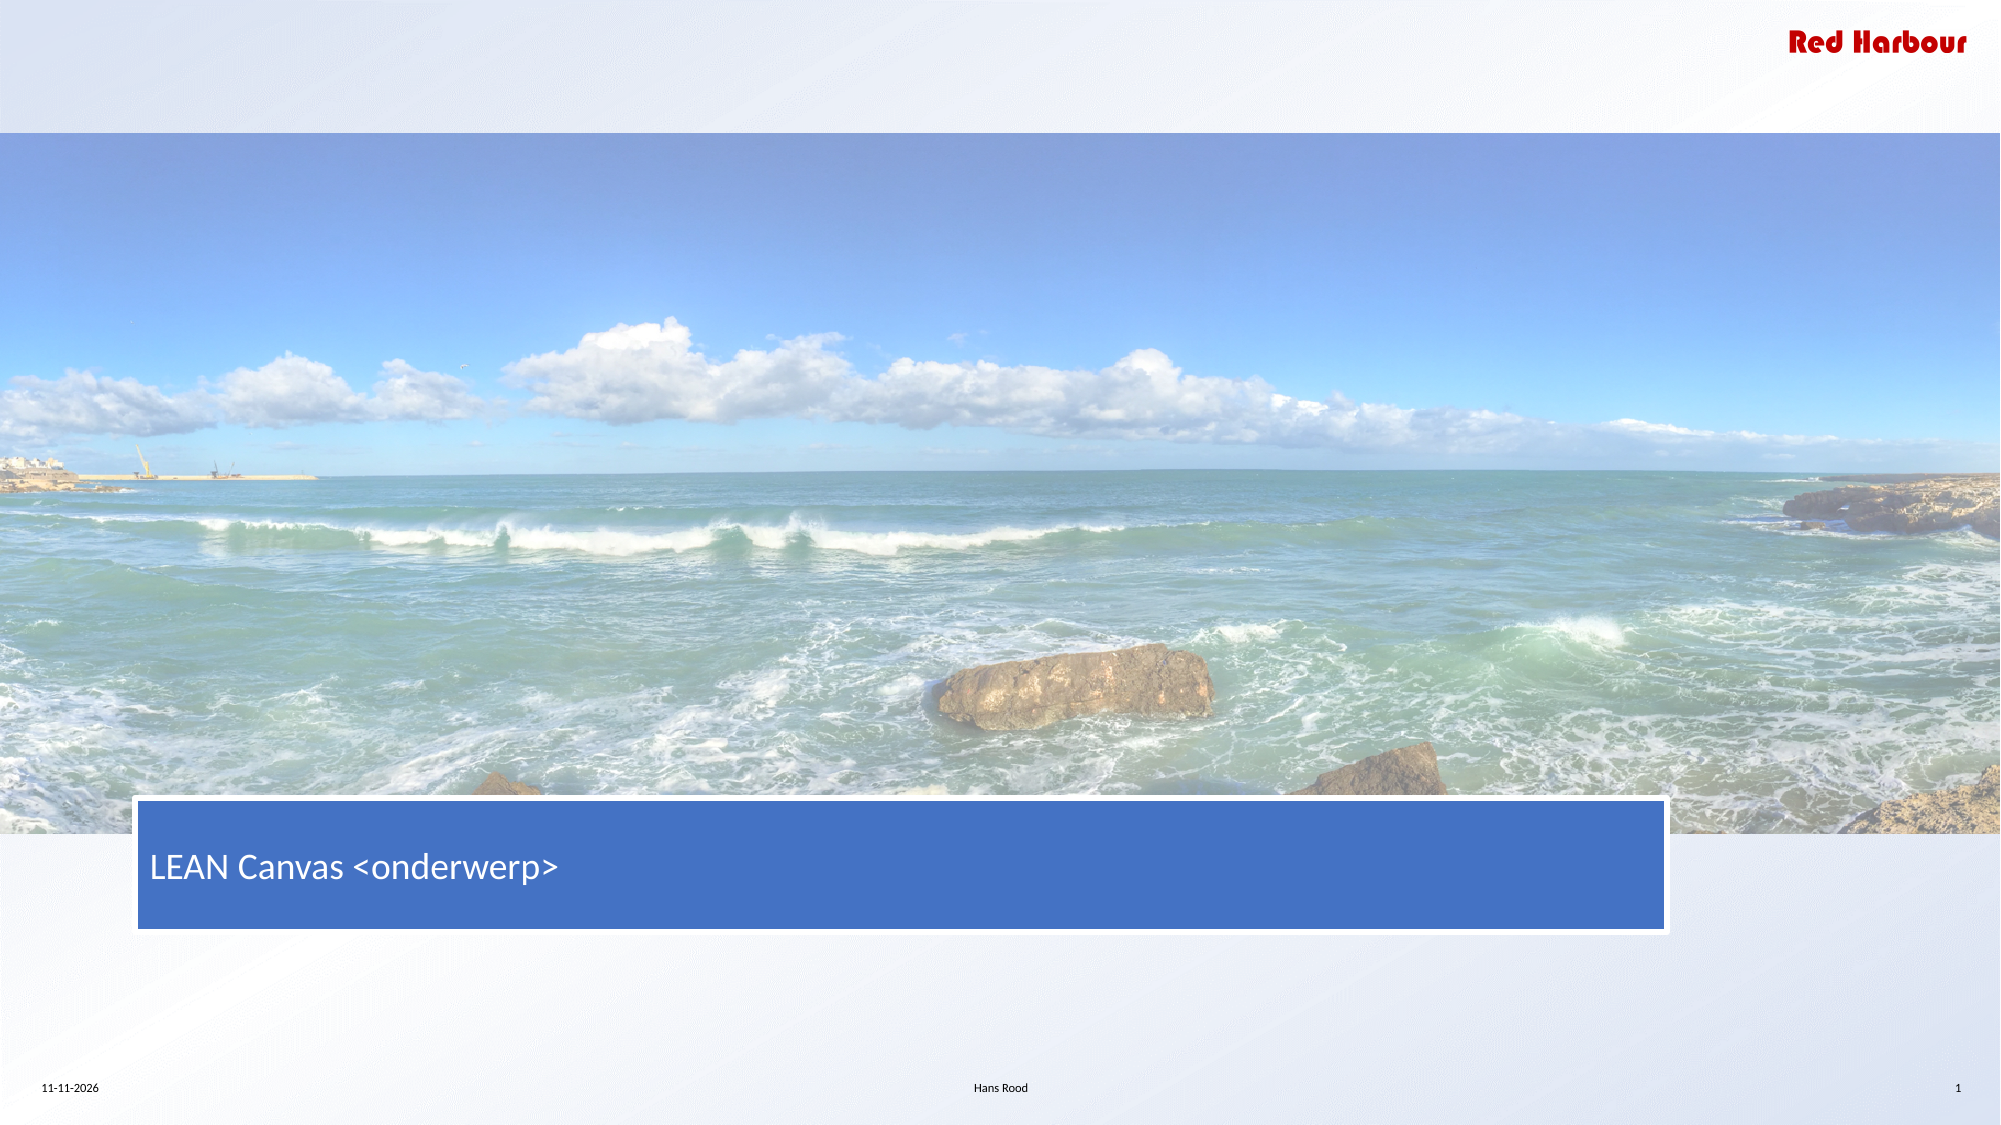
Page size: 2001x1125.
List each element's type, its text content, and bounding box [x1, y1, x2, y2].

footer Hans Rood [663, 1057, 1339, 1117]
slide_number 1 [1526, 1057, 1977, 1117]
picture [0, 0, 2001, 1125]
text_box LEAN Canvas <onderwerp> [135, 834, 1667, 933]
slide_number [26, 1057, 477, 1117]
